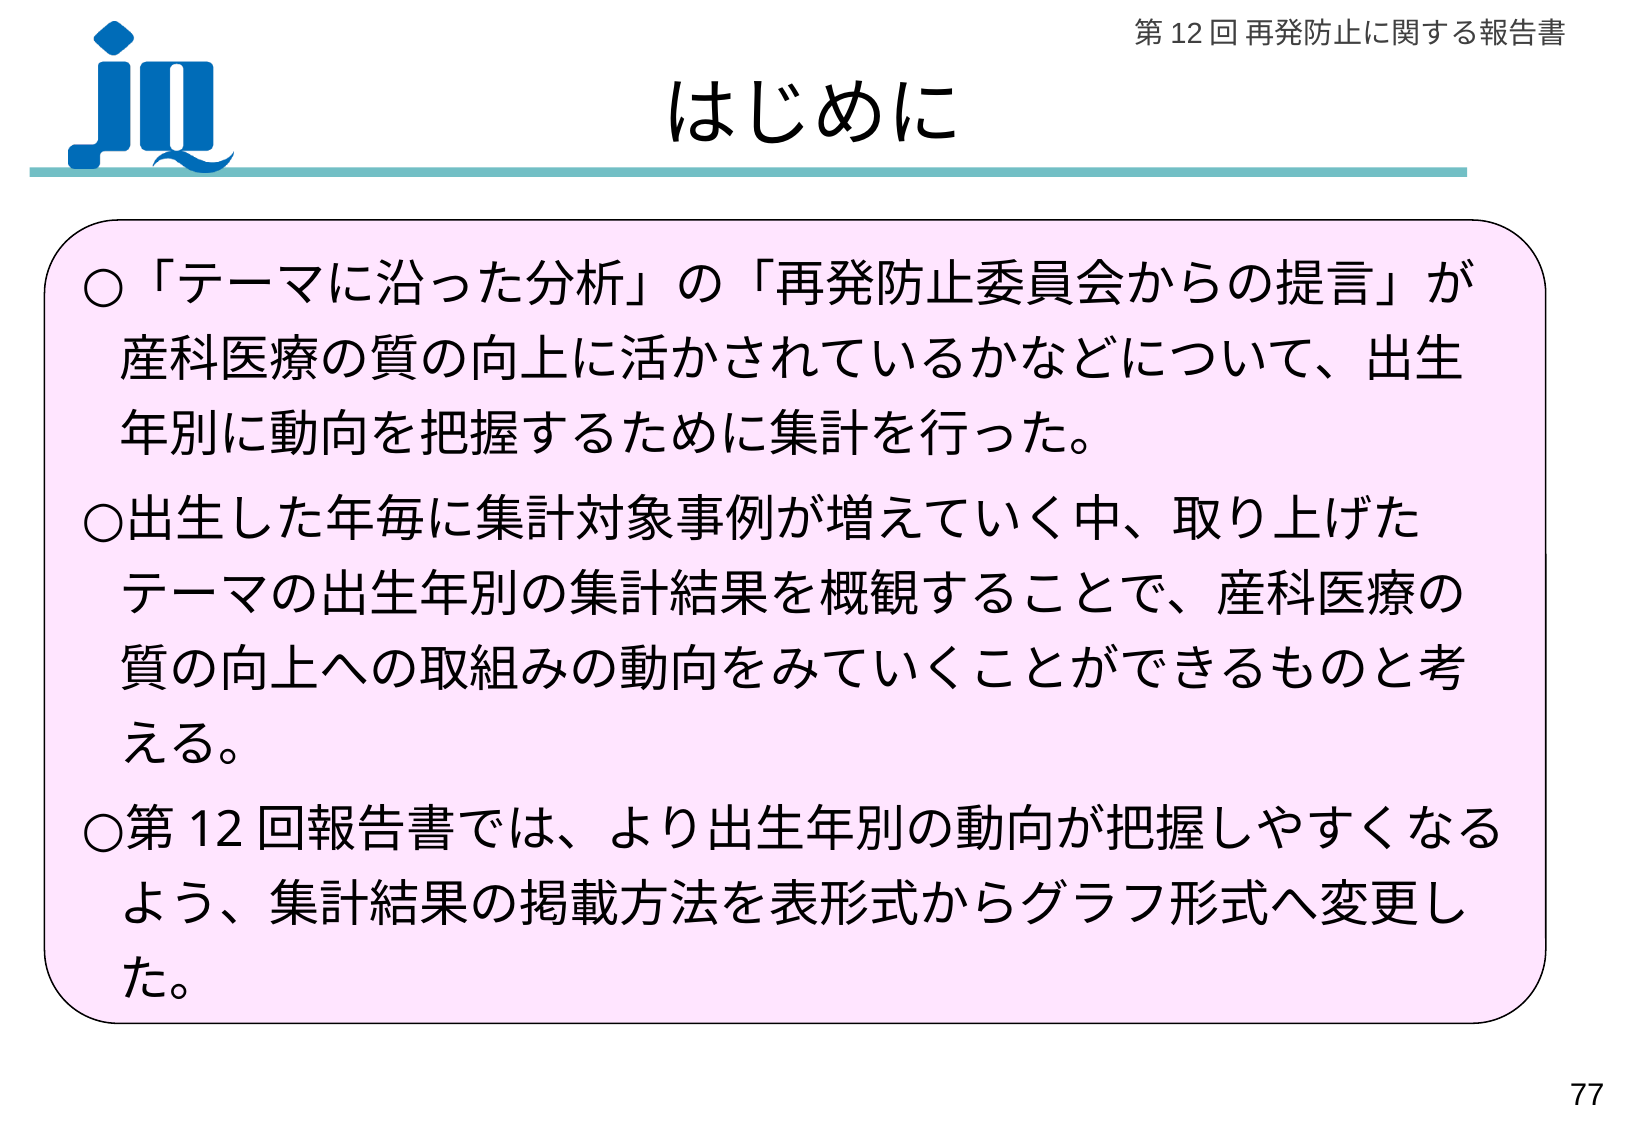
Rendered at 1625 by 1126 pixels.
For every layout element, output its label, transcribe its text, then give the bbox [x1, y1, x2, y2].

slide_number 76 [1241, 1066, 1621, 1126]
title はじめに [644, 56, 980, 163]
text_box 「テーマに沿った分析」の「再発防止委員会からの提言」が産科医療の質の向上に活かされているかなどについて、出生年別に動向を把握するために集計を行った。 出生した年毎に集計対象事例が増えていく中、取り上げたテーマの出生年別の集計結果を概観することで、産科医療の質の向上への取組みの動向をみていくことができるものと考える。 第12回報告書では、より出生年別の動向が把握しやすくなるよう、集計結果の掲載方法を表形式からグラフ形式へ変更した。 [44, 219, 1546, 1024]
picture [68, 21, 234, 173]
